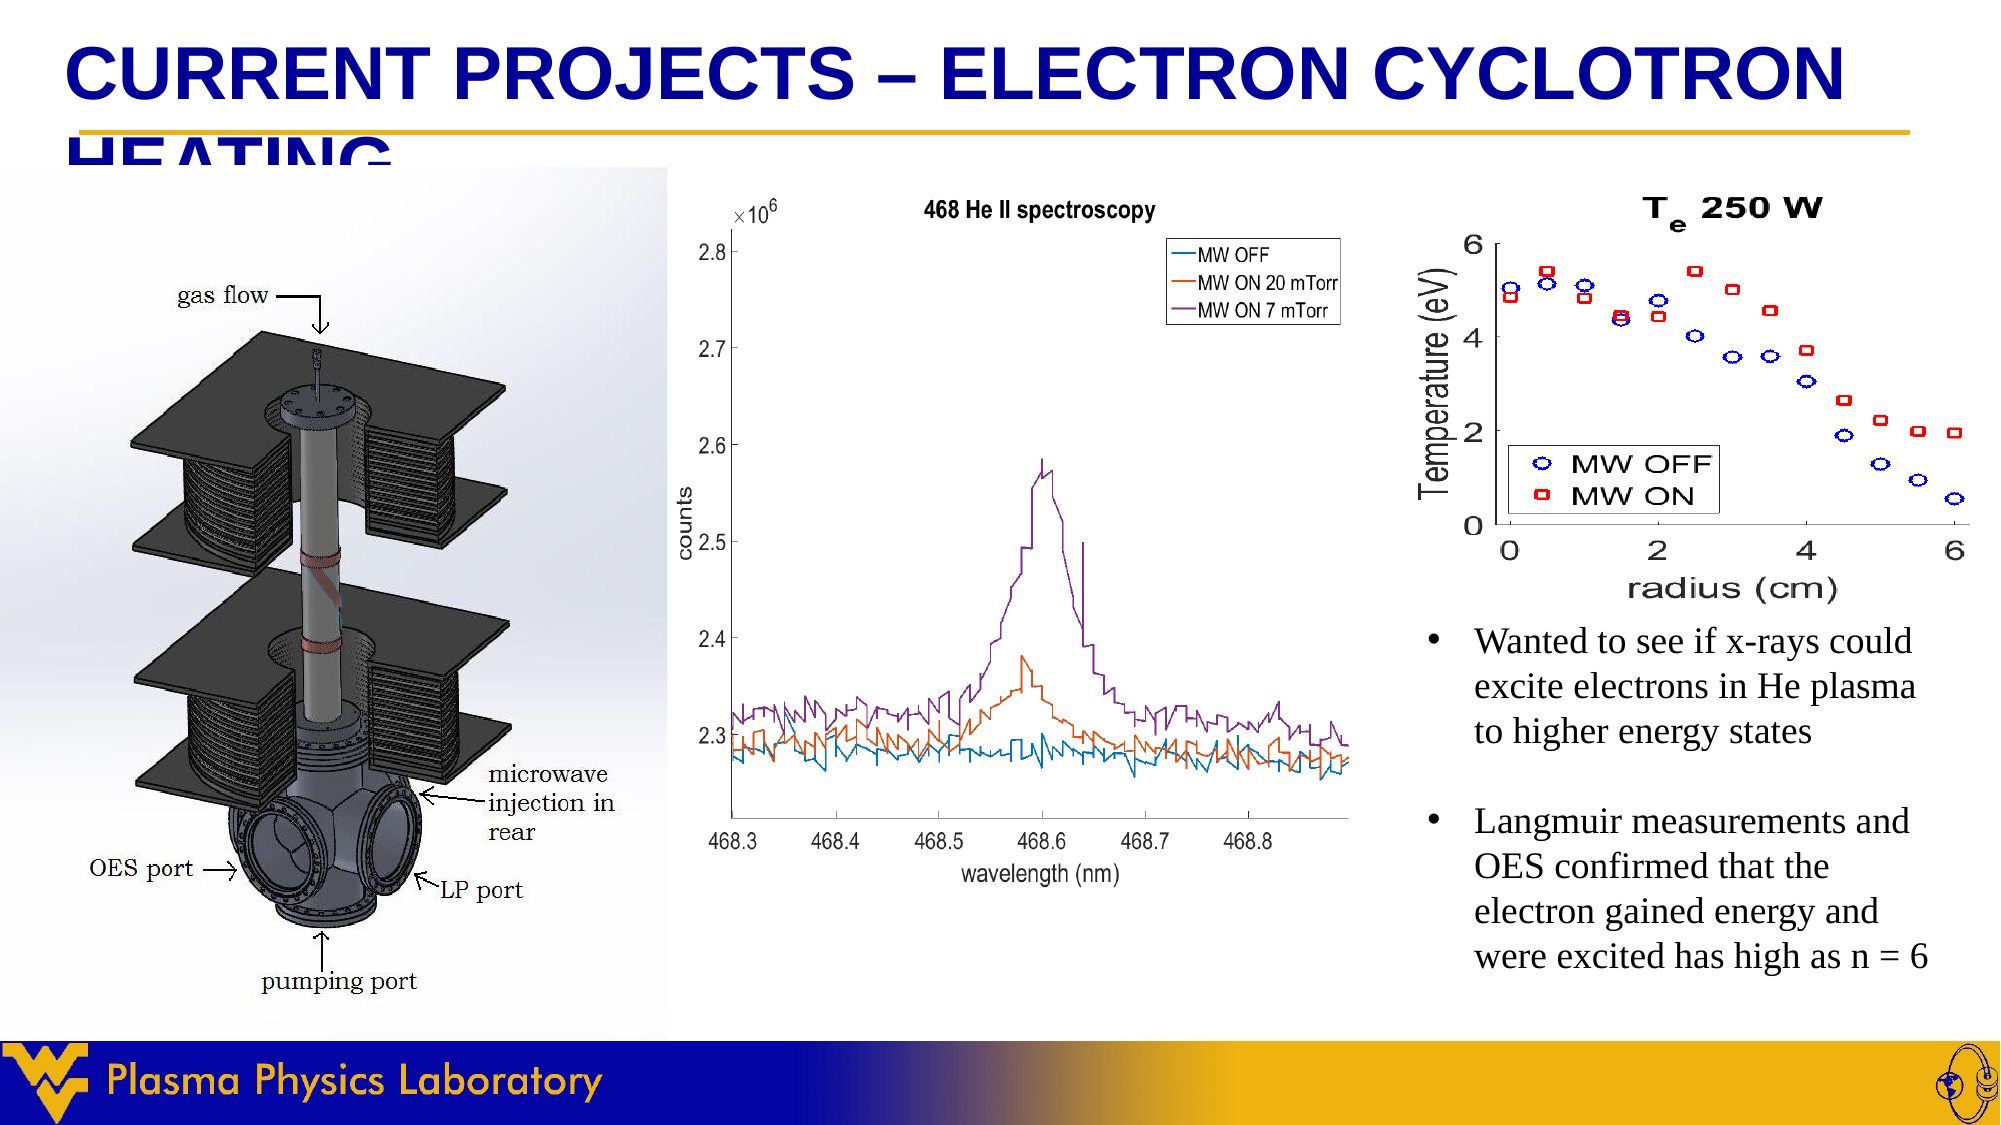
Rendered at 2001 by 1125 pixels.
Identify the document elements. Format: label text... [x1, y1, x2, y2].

picture [0, 164, 2000, 1125]
text_box Wanted to see if x-rays could excite electrons in He plasma to higher energy states Langmuir measurements and OES confirmed that the electron gained energy and were excited has high as n = 6 [1412, 616, 1963, 984]
text_box Current Projects – Electron Cyclotron Heating [50, 16, 1950, 173]
